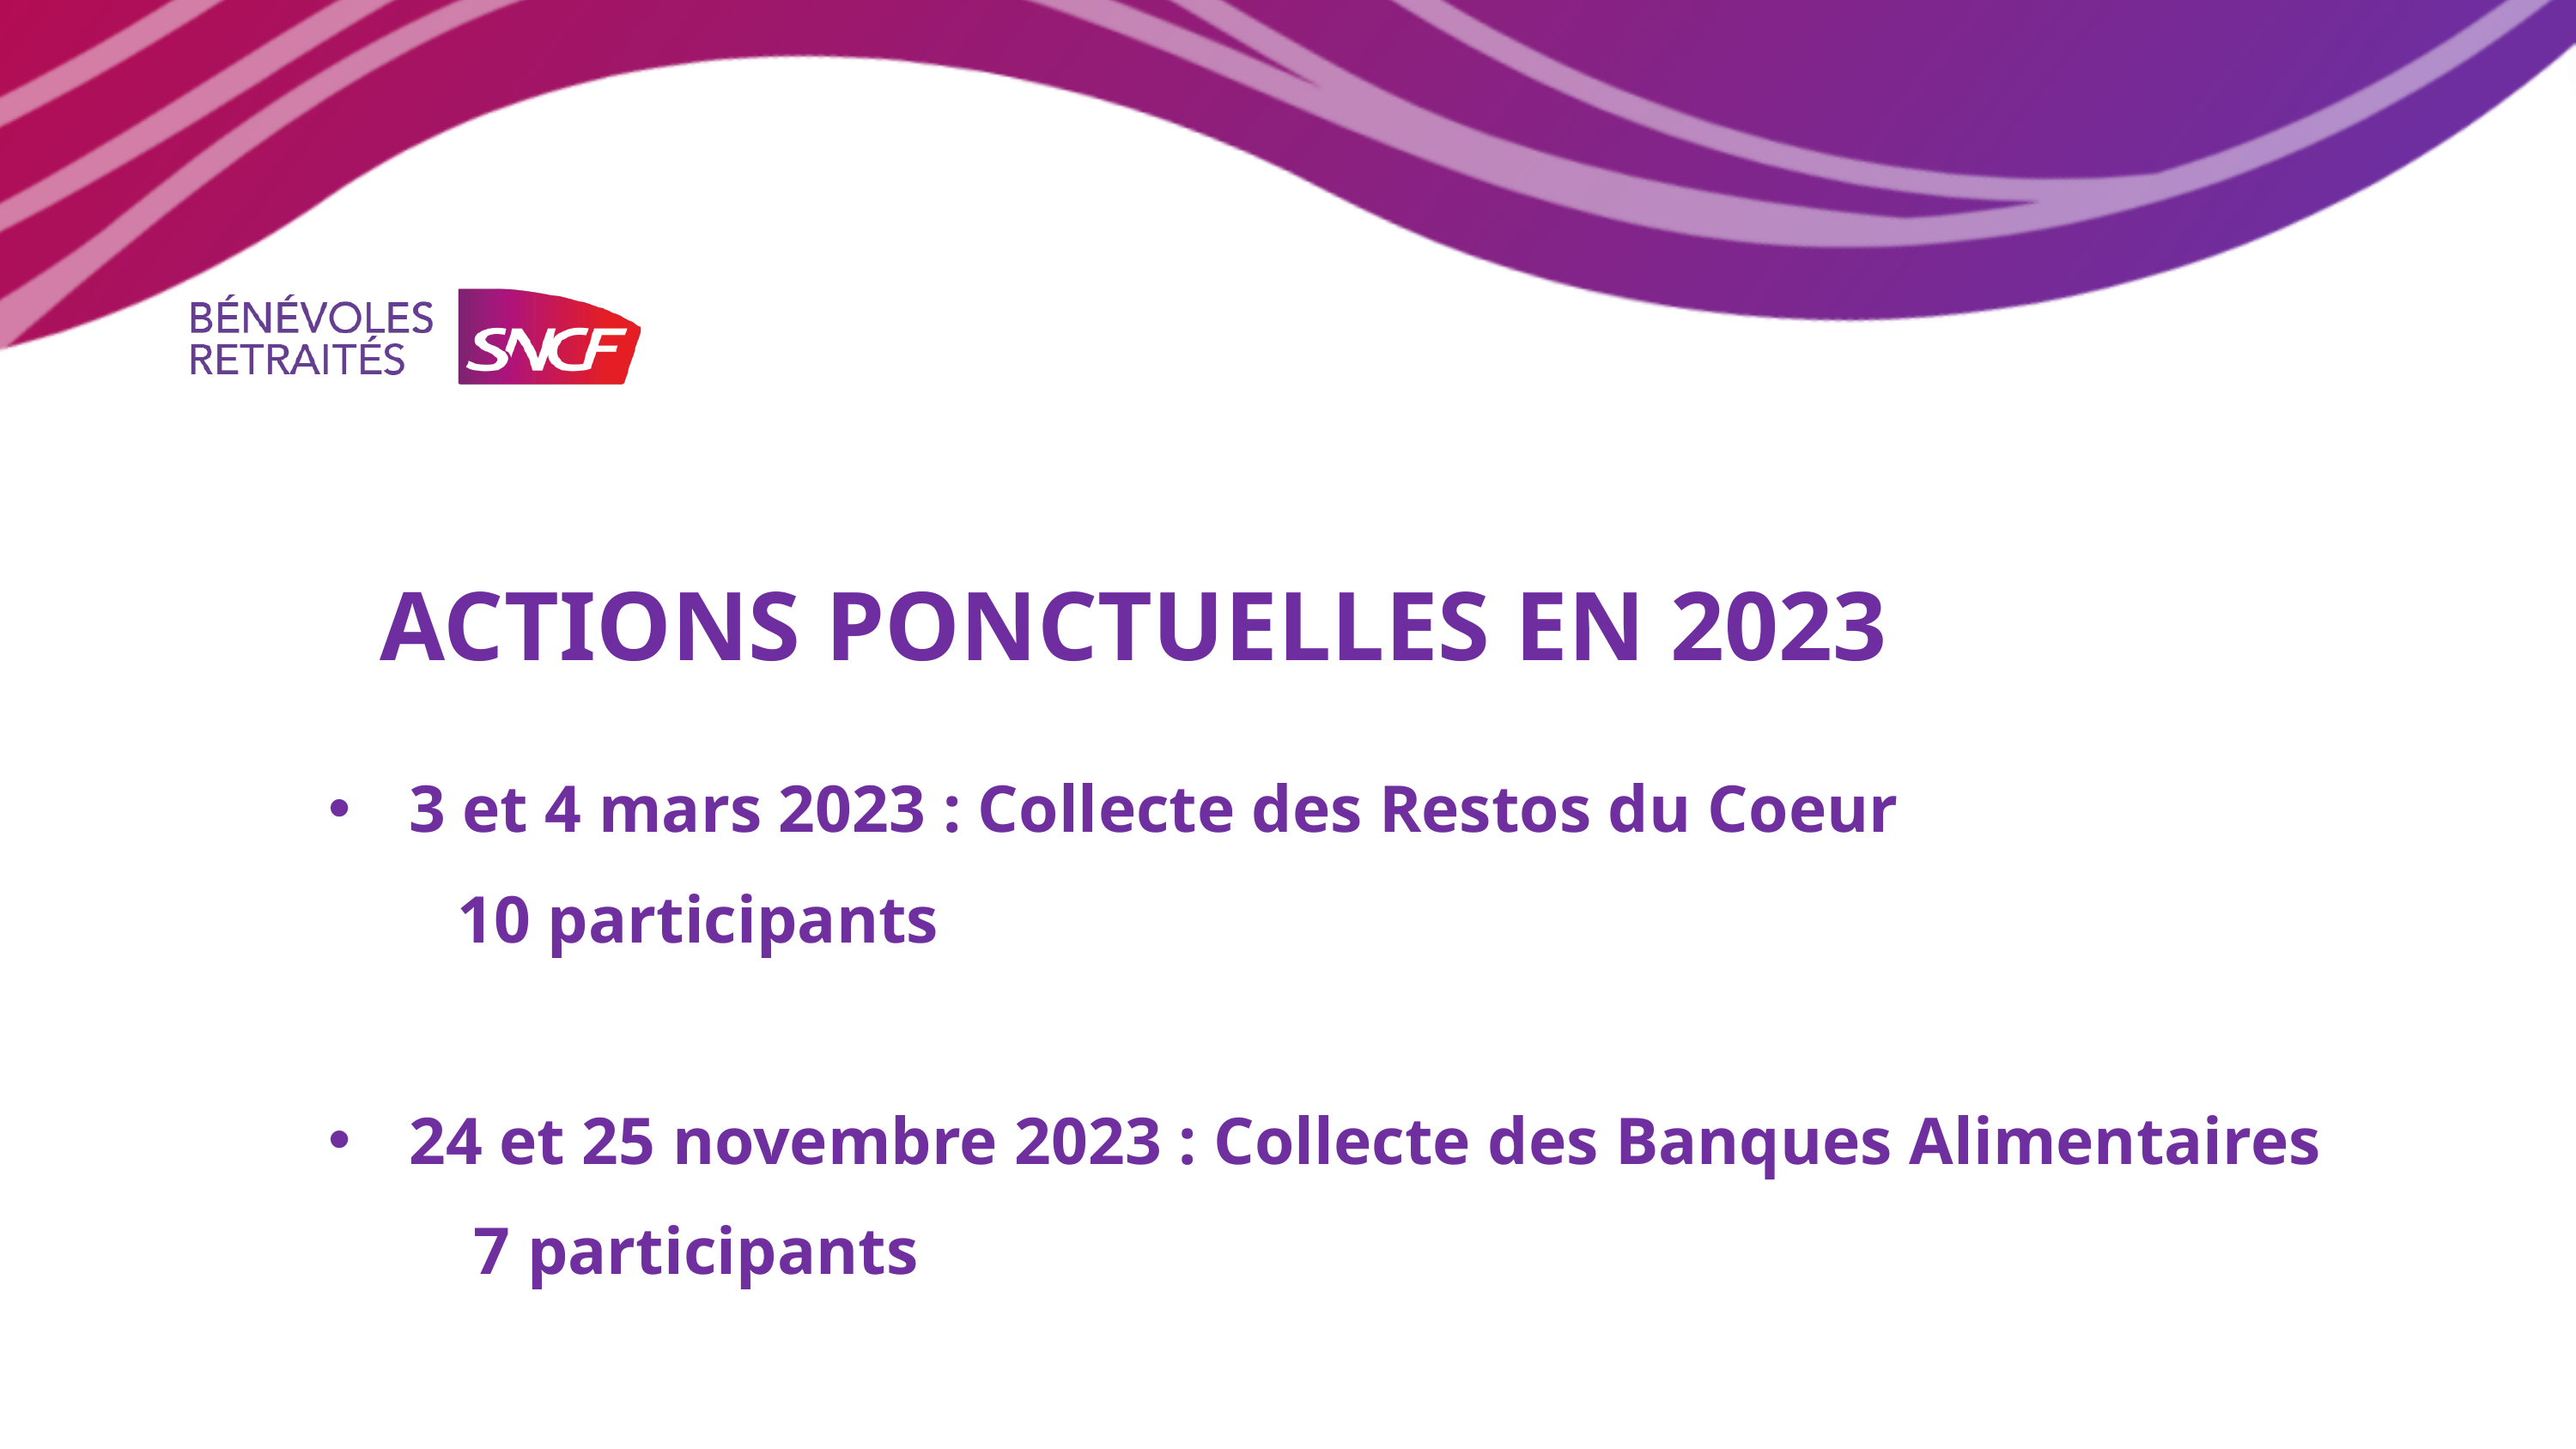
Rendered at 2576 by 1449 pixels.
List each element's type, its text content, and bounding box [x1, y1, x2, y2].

text_box 3 et 4 mars 2023 : Collecte des Restos du Coeur 10 participants 24 et 25 novembre 2023 : Collecte des Banques Alimentaires 7 participants [271, 735, 2379, 1288]
text_box ACTIONS PONCTUELLES EN 2023 [271, 520, 1996, 680]
picture [0, 0, 2576, 402]
